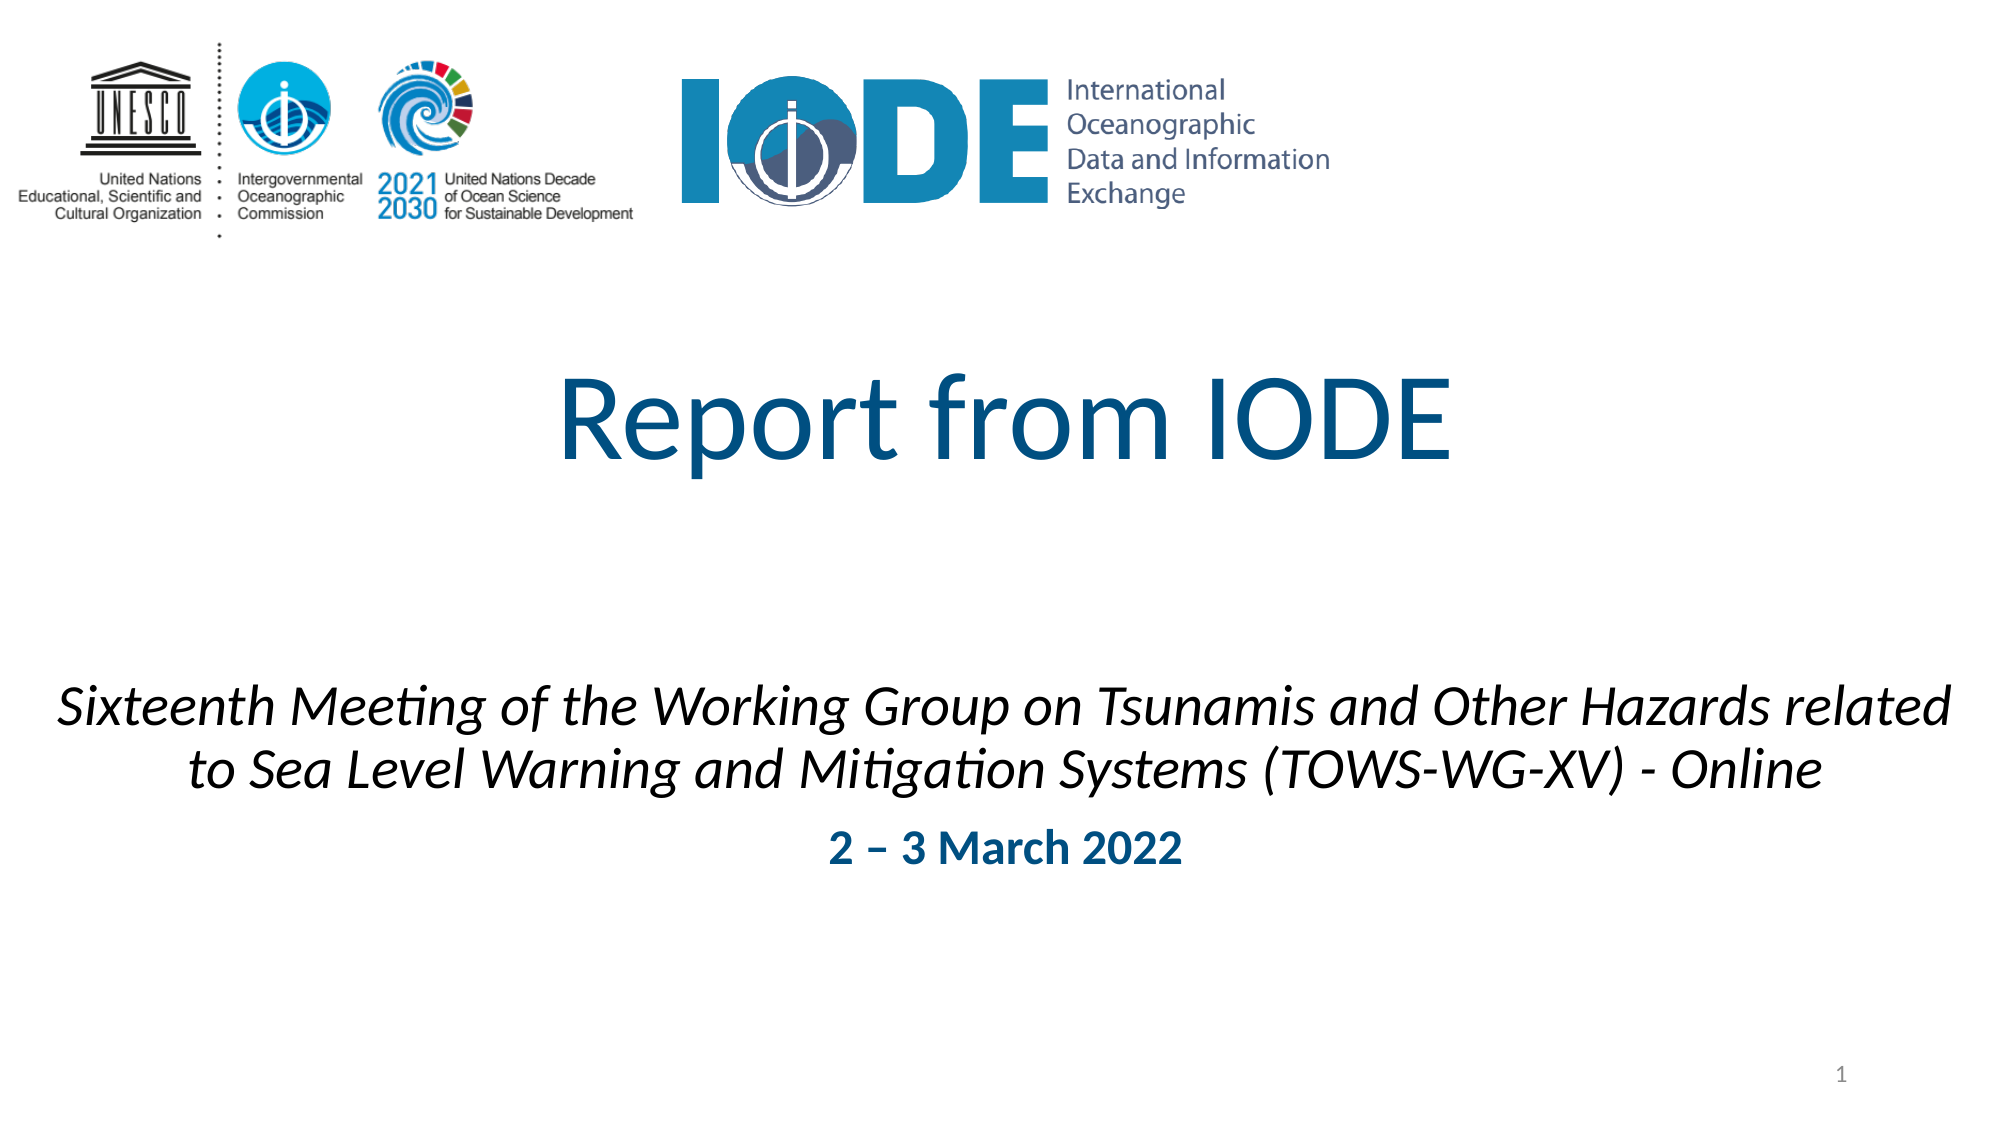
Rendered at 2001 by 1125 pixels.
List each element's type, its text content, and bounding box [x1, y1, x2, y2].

picture [11, 35, 646, 249]
subtitle Report from IODE Sixteenth Meeting of the Working Group on Tsunamis and Other Hazards related to Sea Level Warning and Mitigation Systems (TOWS-WG-XV) - Online 2 – 3 March 2022 [24, 344, 1988, 1125]
picture [681, 74, 1330, 209]
text_box [1184, 616, 1988, 723]
slide_number 1 [1412, 1042, 1863, 1103]
